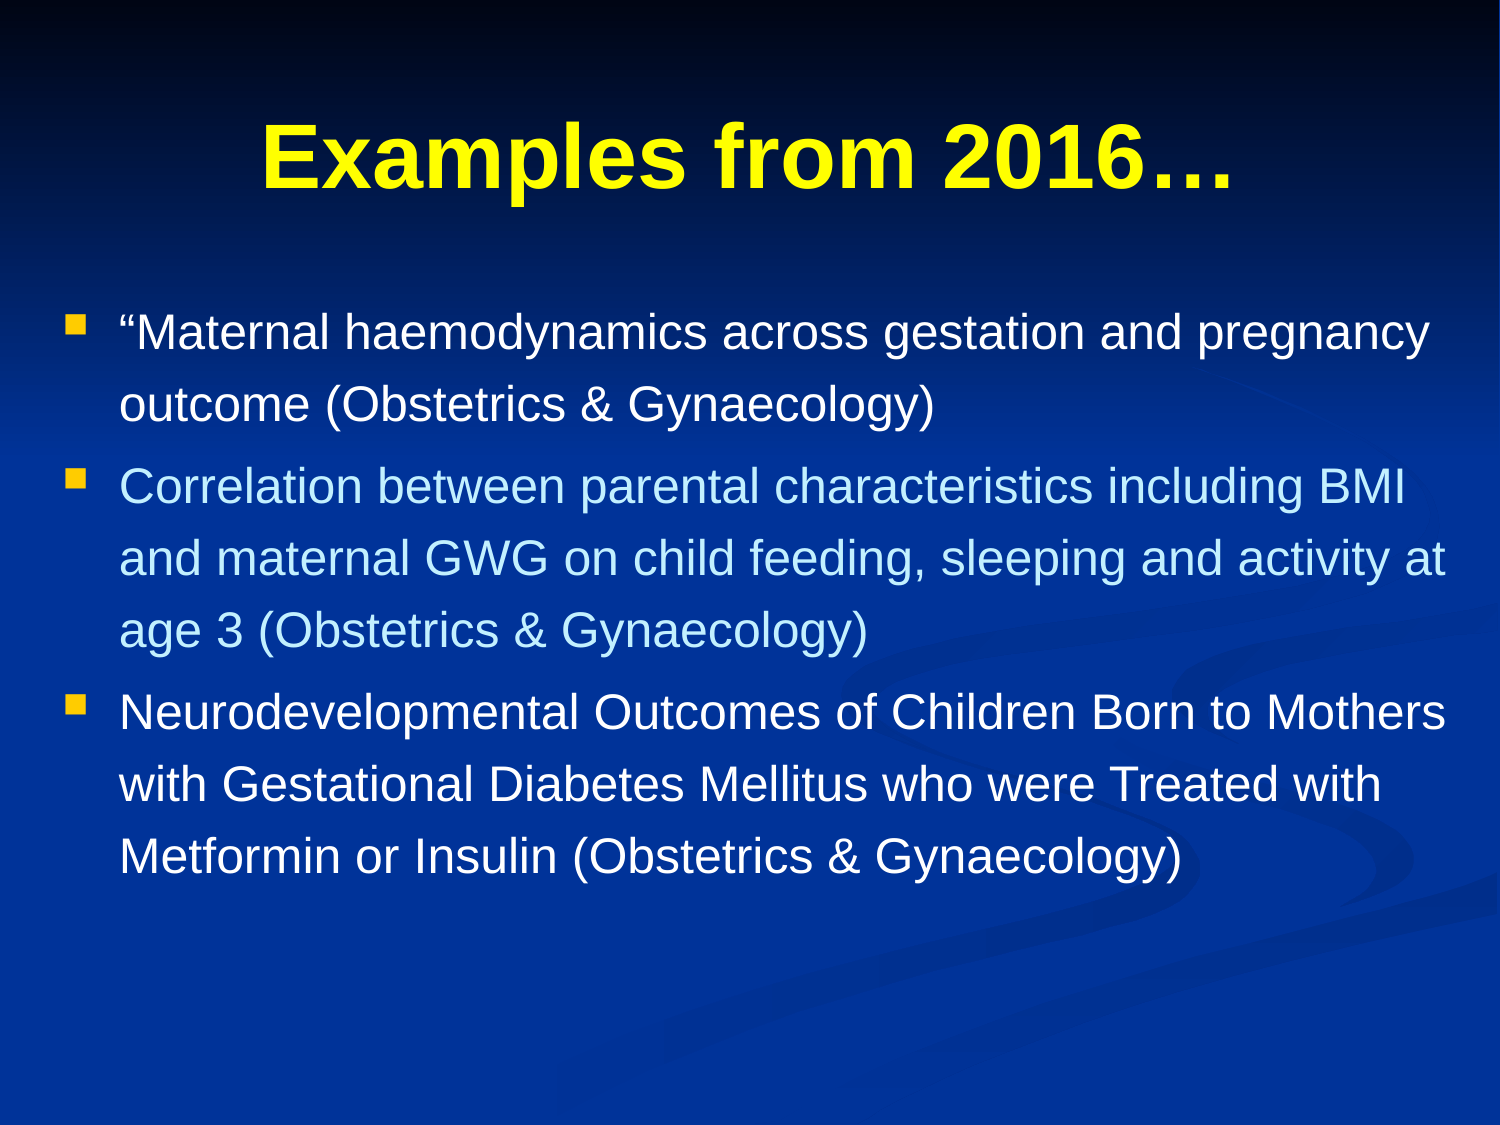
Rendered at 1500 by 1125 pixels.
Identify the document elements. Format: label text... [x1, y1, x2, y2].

title Examples from 2016… [75, 58, 1425, 247]
list “Maternal haemodynamics across gestation and pregnancy outcome (Obstetrics & Gynaecology) Correlation between parental characteristics including BMI and maternal GWG on child feeding, sleeping and activity at age 3 (Obstetrics & Gynaecology) Neurodevelopmental Outcomes of Children Born to Mothers with Gestational Diabetes Mellitus who were Treated with Metformin or Insulin (Obstetrics & Gynaecology) [47, 280, 1474, 659]
